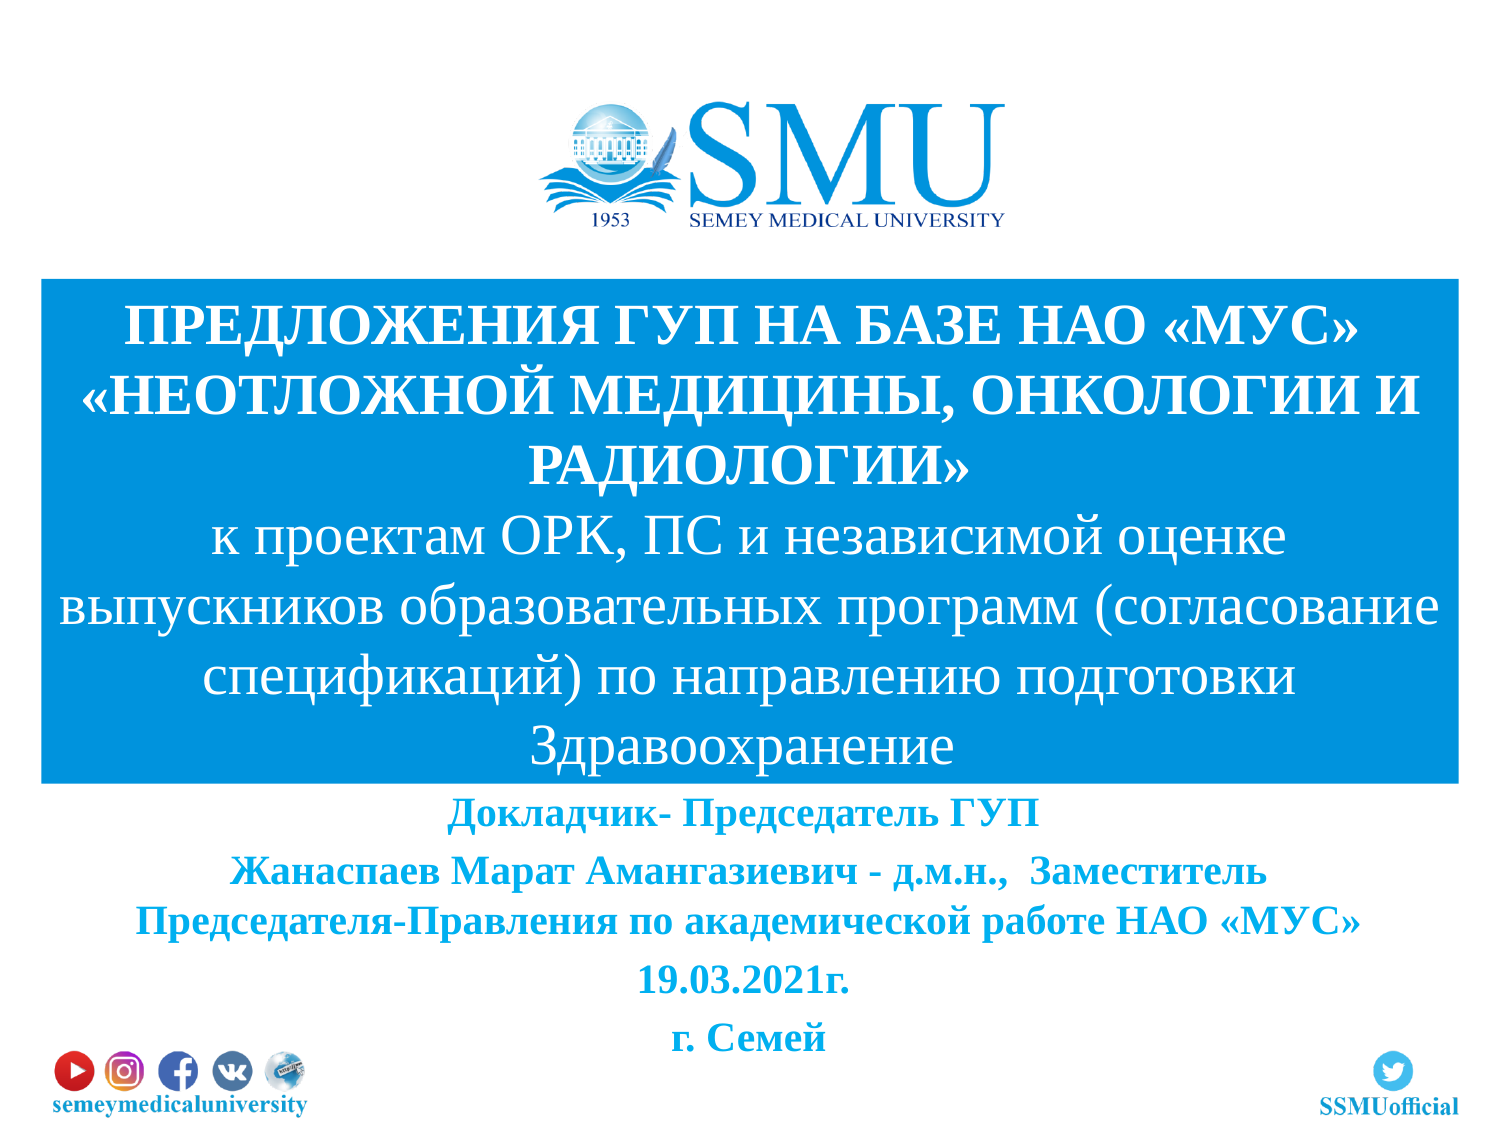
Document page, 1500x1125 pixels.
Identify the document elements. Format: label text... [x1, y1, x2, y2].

text_box Докладчик- Председатель ГУП Жанаспаев Марат Амангазиевич - д.м.н., Заместитель Председателя-Правления по академической работе НАО «МУС» 19.03.2021г. г. Семей [99, 718, 1399, 1041]
picture [17, 1042, 1481, 1125]
picture [722, 101, 746, 107]
picture [538, 101, 1005, 228]
picture [716, 1042, 730, 1049]
text_box ПРЕДЛОЖЕНИЯ ГУП НА БАЗЕ НАО «МУС» «НЕОТЛОЖНОЙ МЕДИЦИНЫ, ОНКОЛОГИИ И РАДИОЛОГИИ» к проектам ОРК, ПС и независимой оценке выпускников образовательных программ (согласование спецификаций) по направлению подготовки Здравоохранение [41, 278, 1459, 784]
